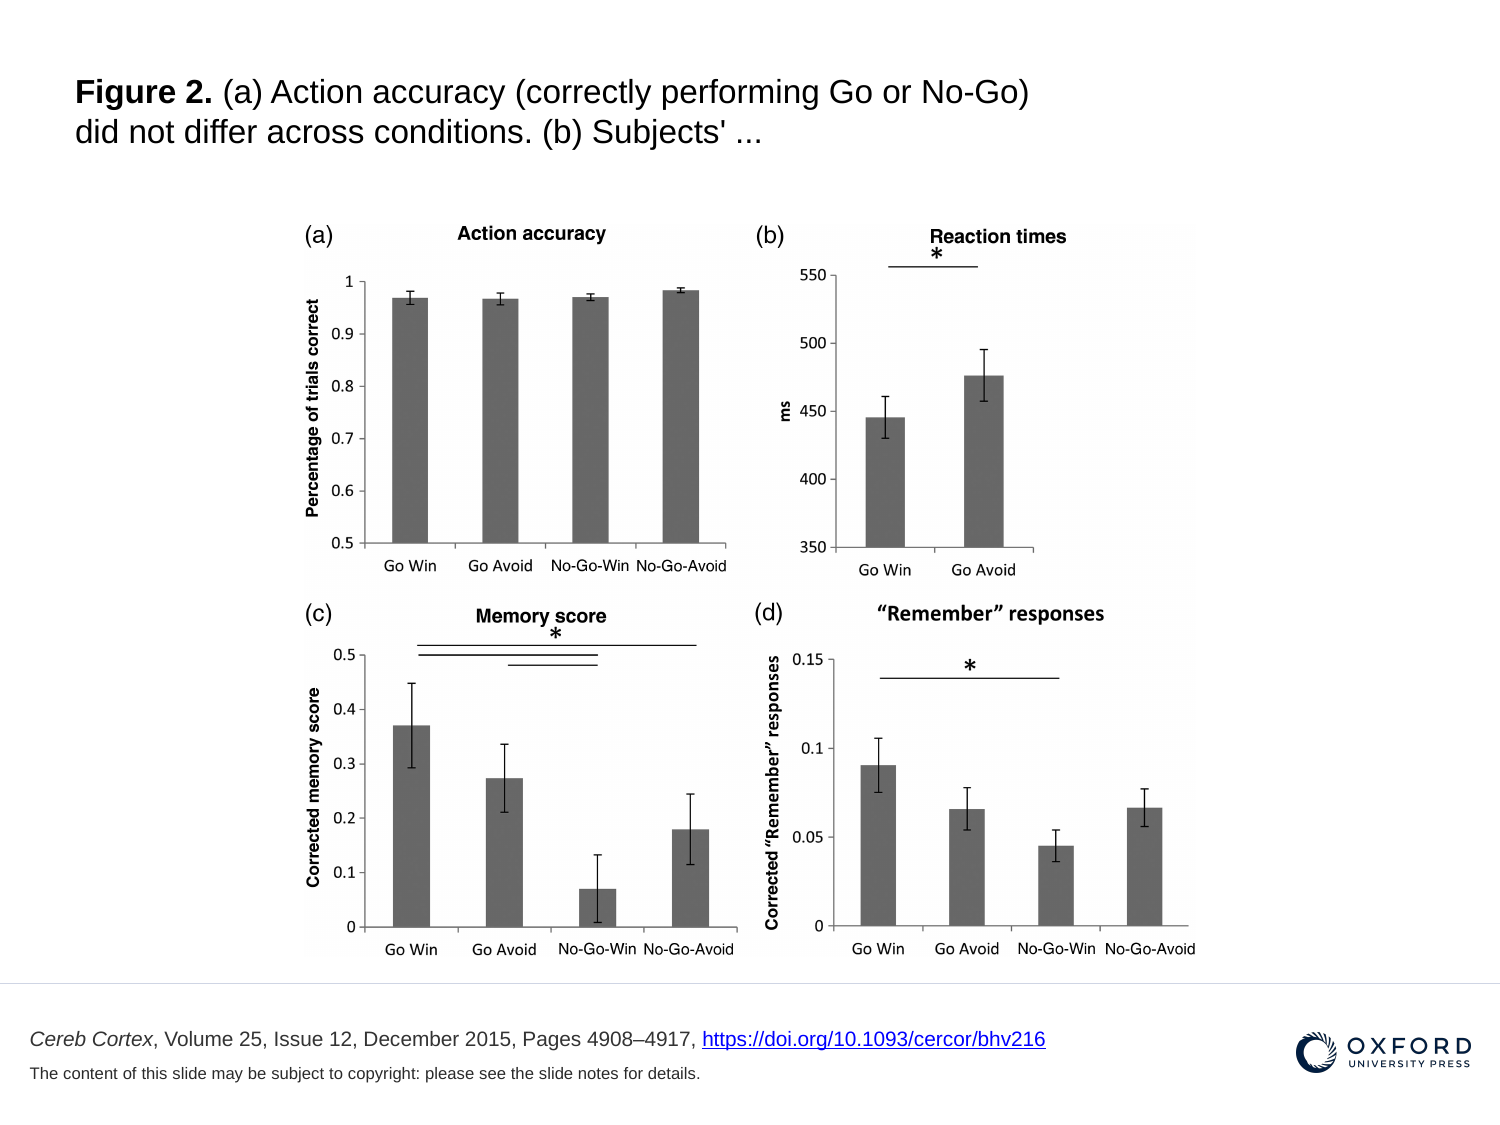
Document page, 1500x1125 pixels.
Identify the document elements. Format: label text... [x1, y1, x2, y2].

title Figure 2. (a) Action accuracy (correctly performing Go or No-Go) did not differ across conditions. (b) Subjects' ... [75, 69, 1078, 171]
footer Cereb Cortex, Volume 25, Issue 12, December 2015, Pages 4908–4917, https://doi.org/10.1093/cercor/bhv216 The content of this slide may be subject to copyright: please see the slide notes for details. [0, 983, 1260, 1125]
picture [304, 224, 1196, 957]
picture [1296, 1032, 1471, 1073]
